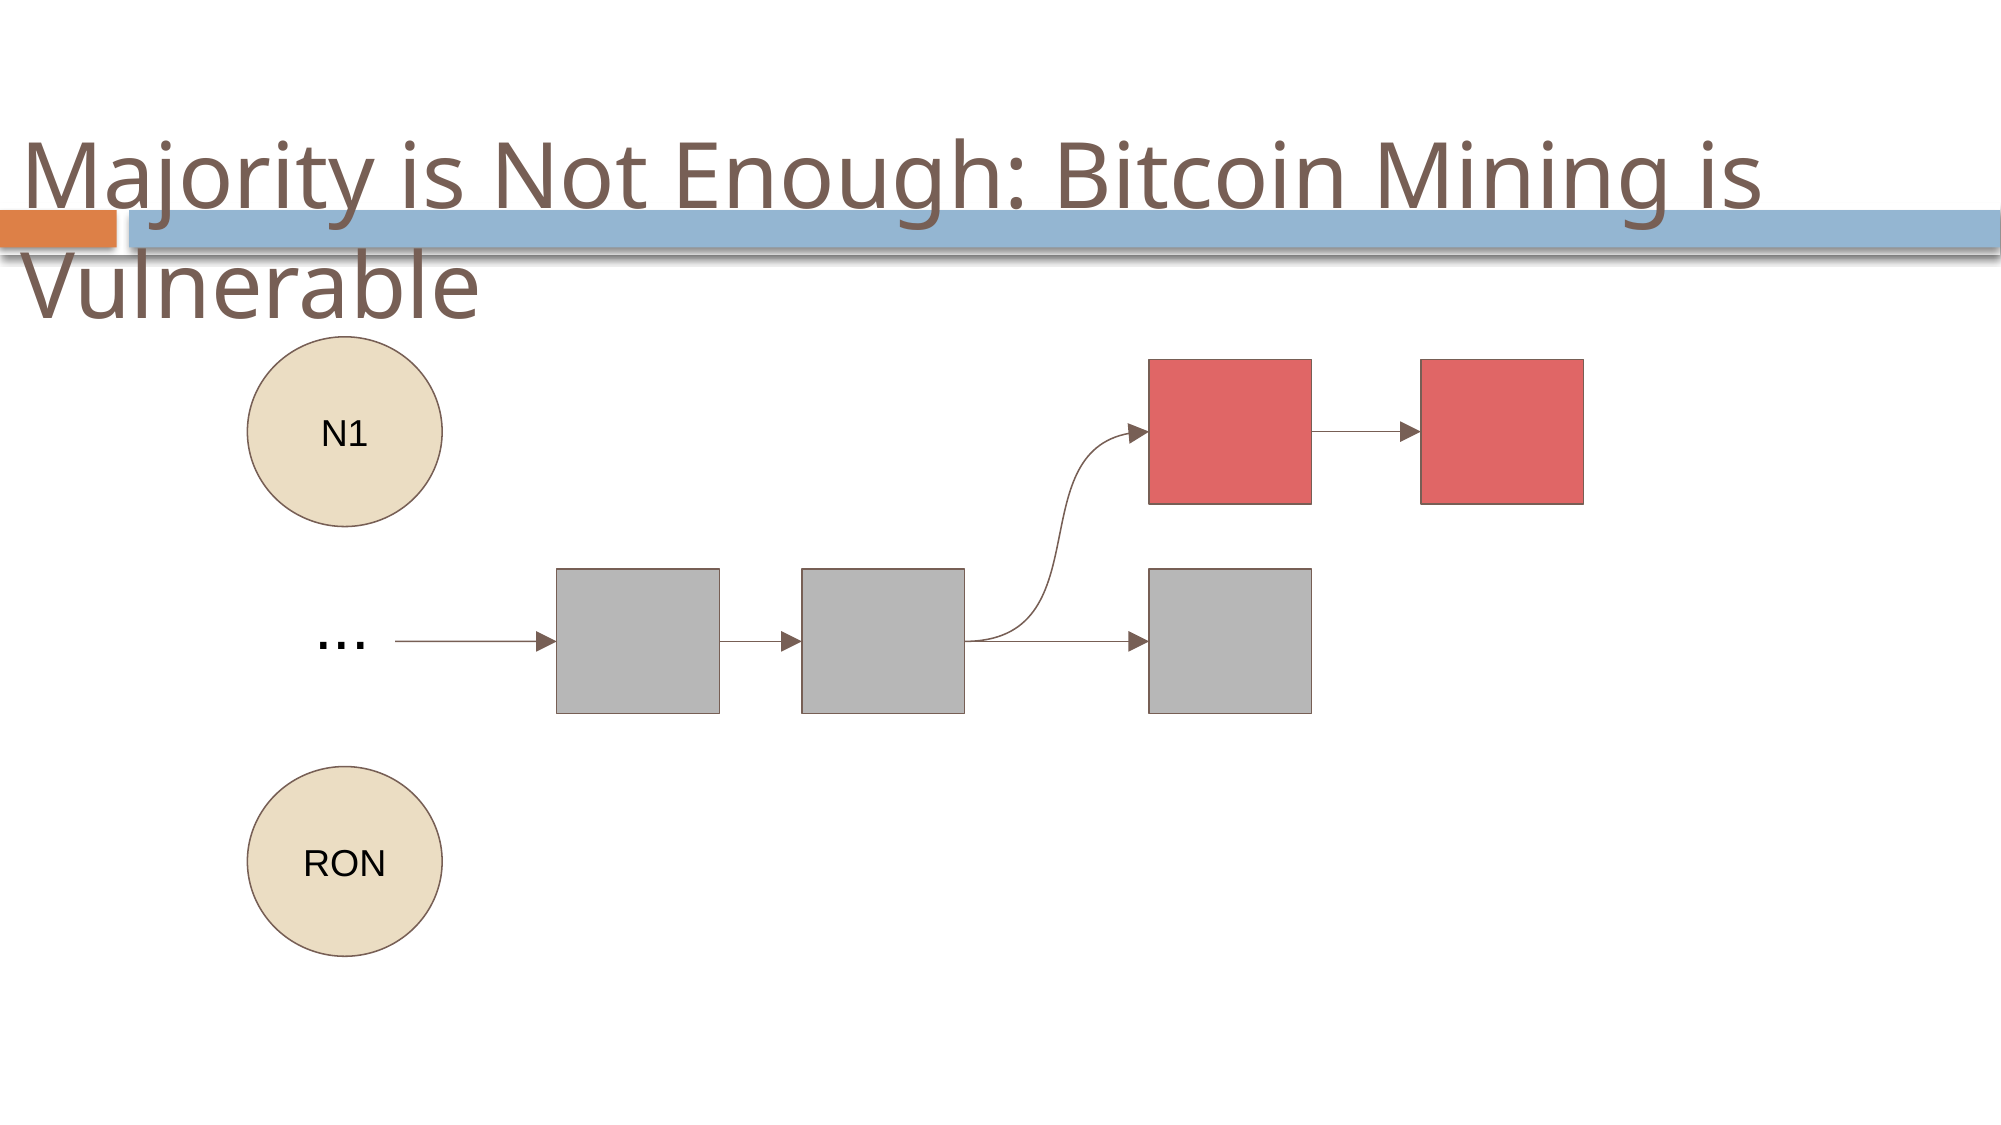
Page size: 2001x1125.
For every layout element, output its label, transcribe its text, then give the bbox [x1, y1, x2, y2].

text_box [801, 569, 965, 714]
text_box RON [247, 766, 443, 957]
text_box [1149, 569, 1312, 714]
title Majority is Not Enough: Bitcoin Mining is Vulnerable [0, 97, 2000, 223]
text_box [1420, 359, 1584, 504]
text_box [1149, 359, 1312, 504]
text_box N1 [247, 336, 443, 527]
text_box ... [294, 562, 396, 721]
text_box [556, 569, 720, 714]
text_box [964, 431, 1150, 641]
